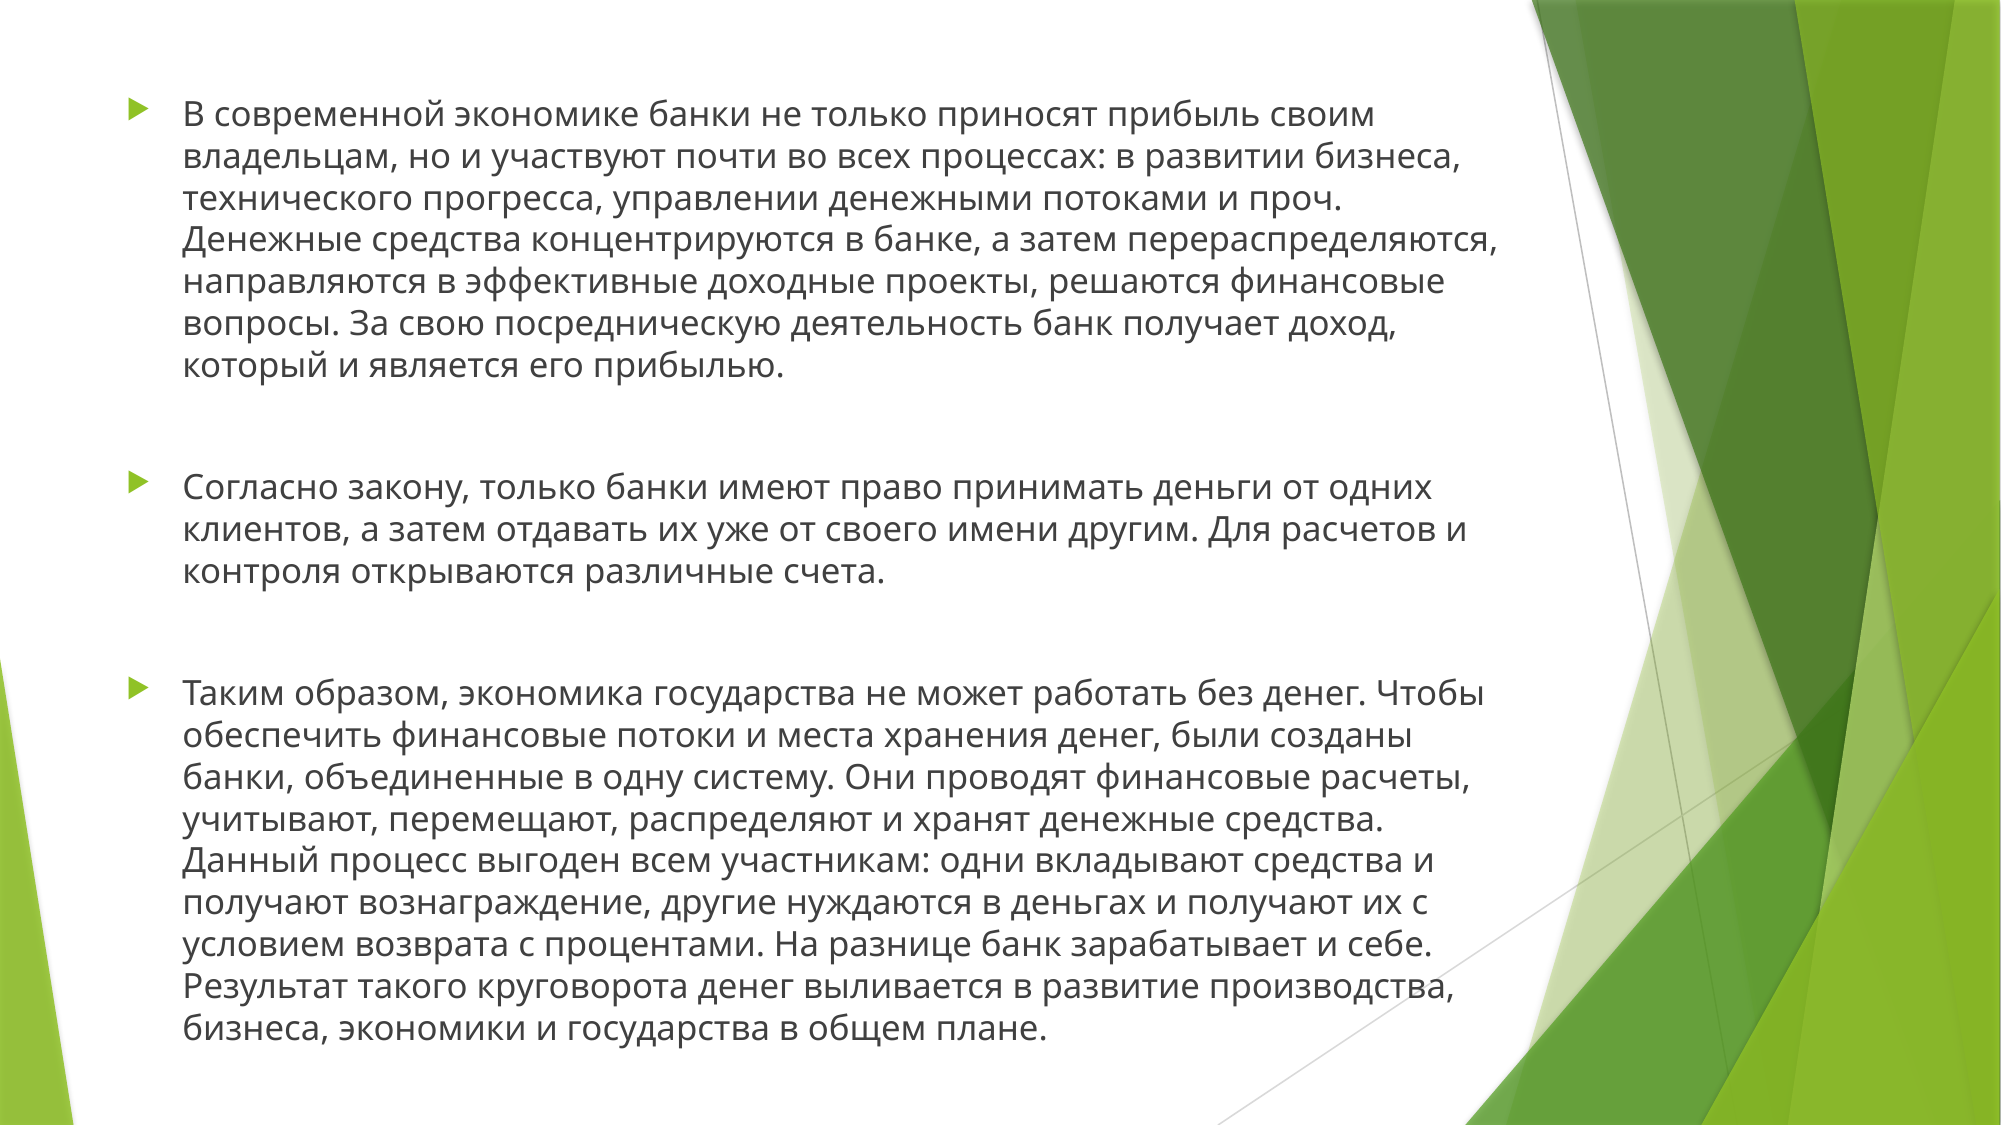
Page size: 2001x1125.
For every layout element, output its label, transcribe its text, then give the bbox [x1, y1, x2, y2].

list В современной экономике банки не только приносят прибыль своим владельцам, но и участвуют почти во всех процессах: в развитии бизнеса, технического прогресса, управлении денежными потоками и проч. Денежные средства концентрируются в банке, а затем перераспределяются, направляются в эффективные доходные проекты, решаются финансовые вопросы. За свою посредническую деятельность банк получает доход, который и является его прибылью. Согласно закону, только банки имеют право принимать деньги от одних клиентов, а затем отдавать их уже от своего имени другим. Для расчетов и контроля открываются различные счета. Таким образом, экономика государства не может работать без денег. Чтобы обеспечить финансовые потоки и места хранения денег, были созданы банки, объединенные в одну систему. Они проводят финансовые расчеты, учитывают, перемещают, распределяют и хранят денежные средства. Данный процесс выгоден всем участникам: одни вкладывают средства и получают вознаграждение, другие нуждаются в деньгах и получают их с условием возврата с процентами. На разнице банк зарабатывает и себе. Результат такого круговорота денег выливается в развитие производства, бизнеса, экономики и государства в общем плане. [111, 84, 1522, 1062]
